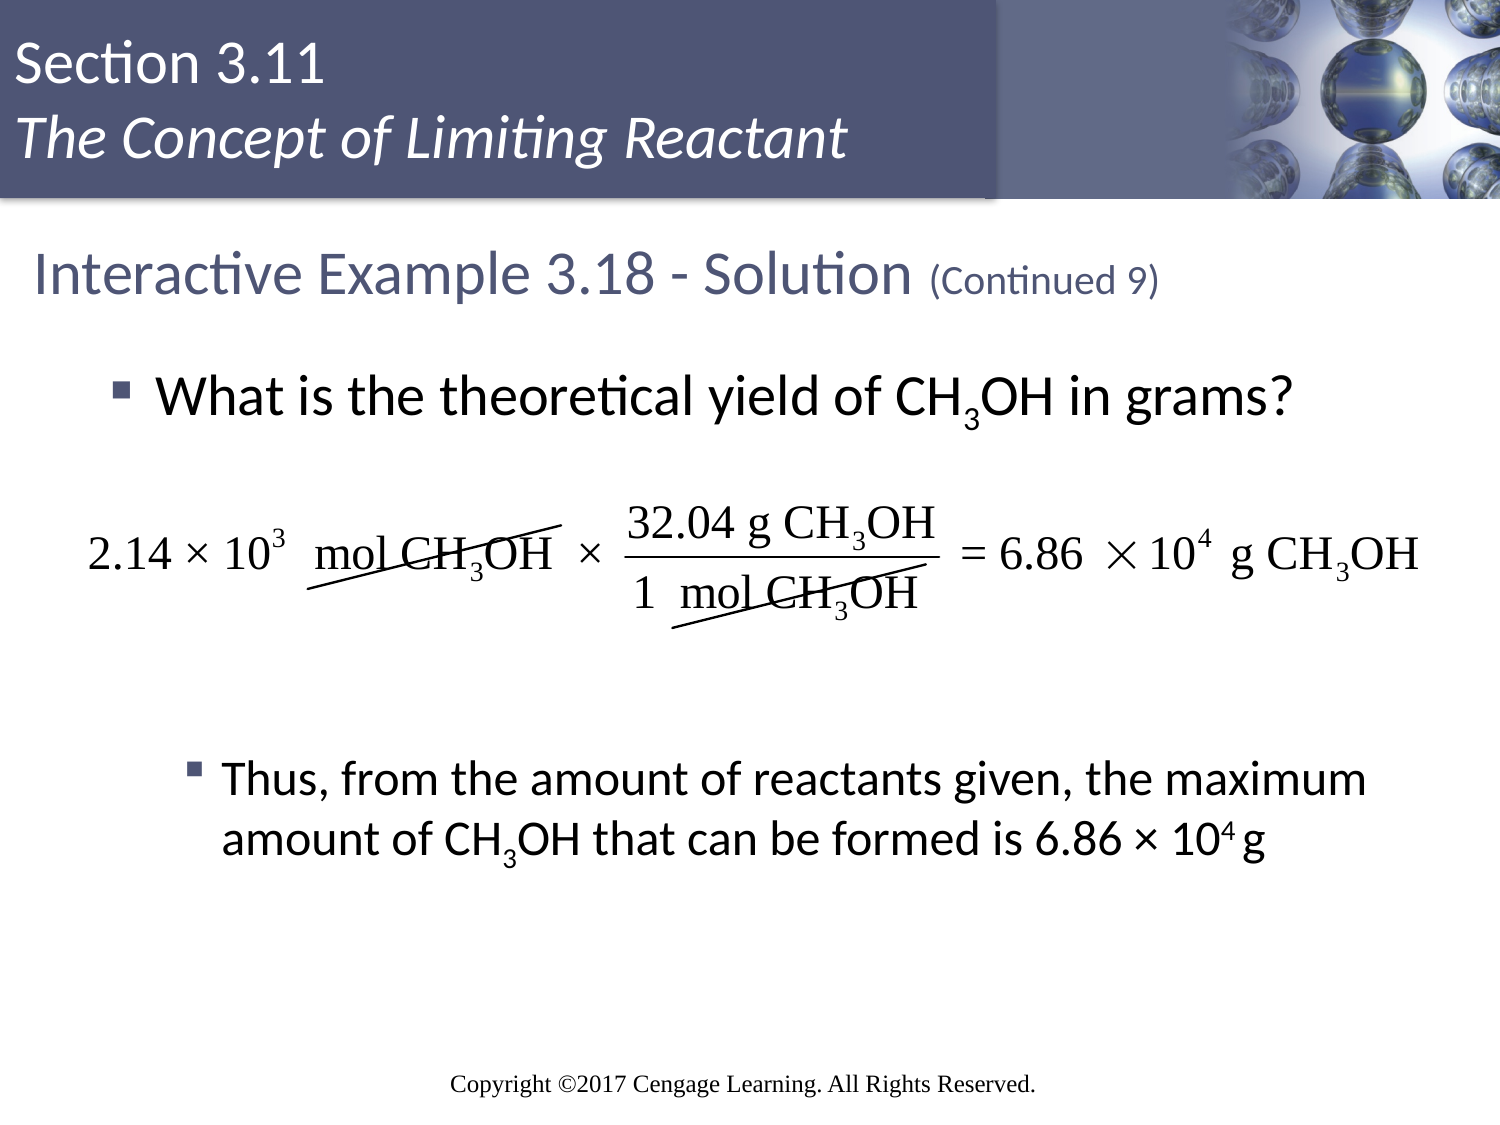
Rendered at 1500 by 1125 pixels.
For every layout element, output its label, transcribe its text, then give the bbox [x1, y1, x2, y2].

list What is the theoretical yield of CH3OH in grams? Thus, from the amount of reactants given, the maximum amount of CH3OH that can be formed is 6.86 × 104 g [18, 350, 1471, 1100]
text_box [80, 492, 1431, 638]
picture [996, 0, 1500, 199]
title Interactive Example 3.18 - Solution (Continued 9) [18, 212, 1471, 327]
